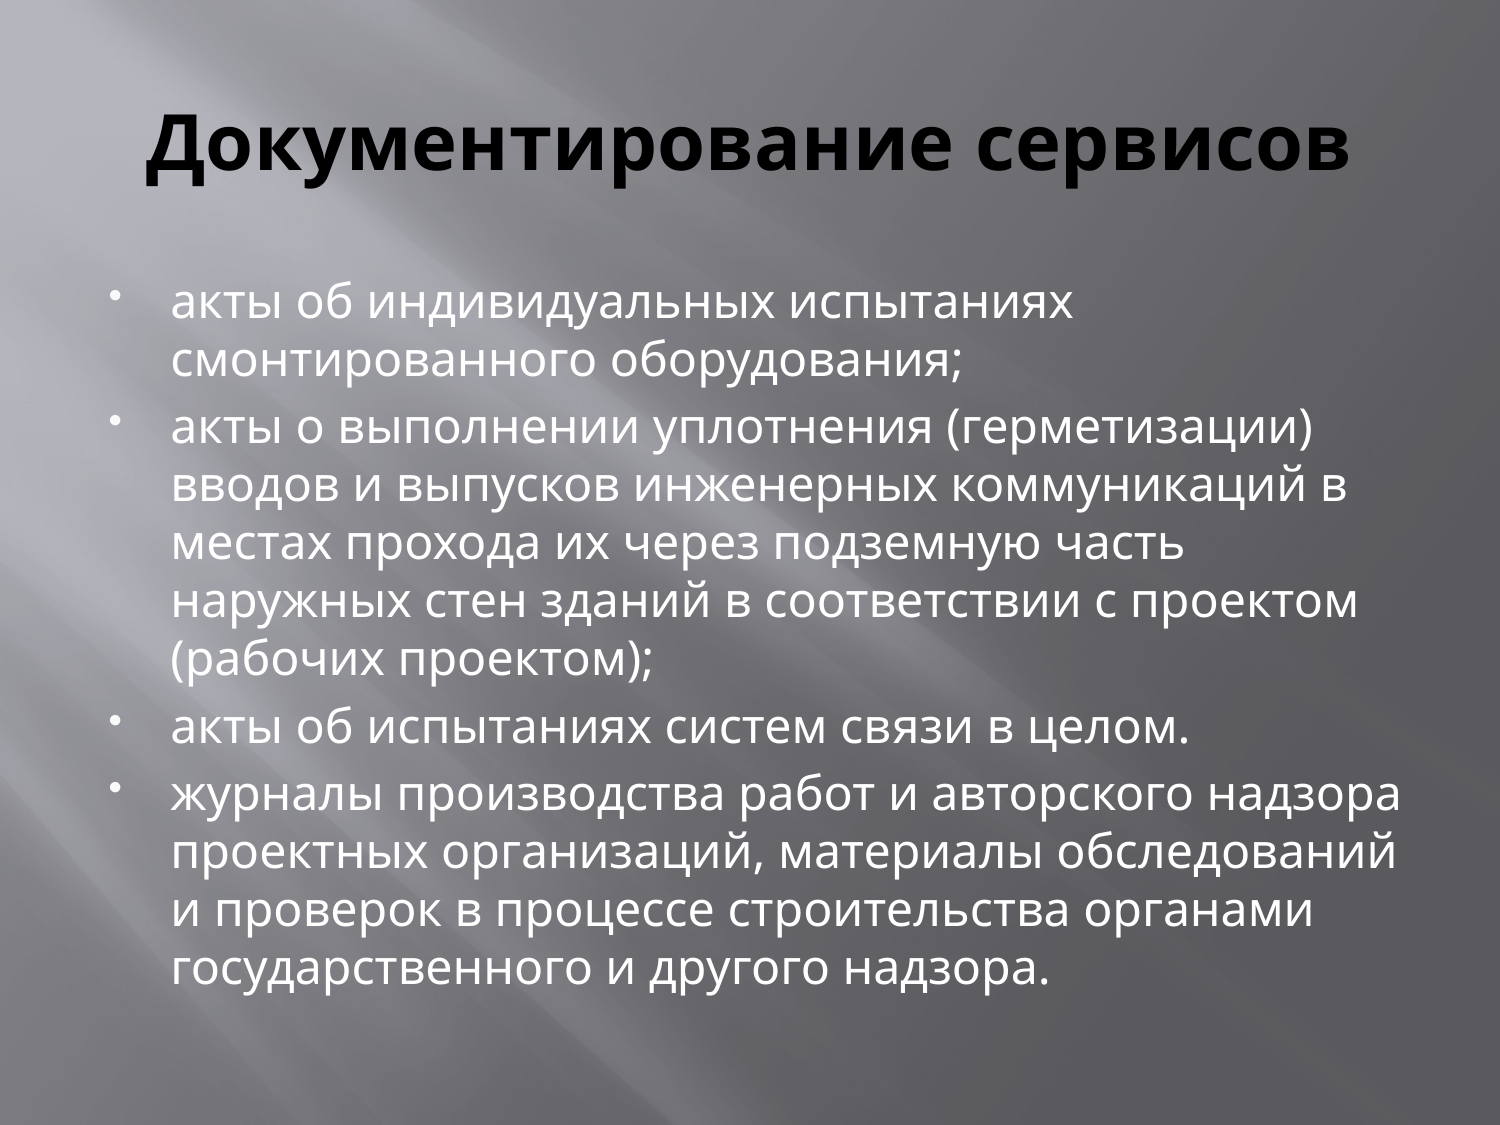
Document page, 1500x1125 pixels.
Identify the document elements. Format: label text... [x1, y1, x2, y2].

title Документирование сервисов [75, 45, 1425, 233]
list акты об индивидуальных испытаниях смонтированного оборудования; акты о выполнении уплотнения (герметизации) вводов и выпусков инженерных коммуникаций в местах прохода их через подземную часть наружных стен зданий в соответствии с проектом (рабочих проектом); акты об испытаниях систем связи в целом. журналы производства работ и авторского надзора проектных организаций, материалы обследований и проверок в процессе строительства органами государственного и другого надзора. [75, 262, 1425, 1035]
